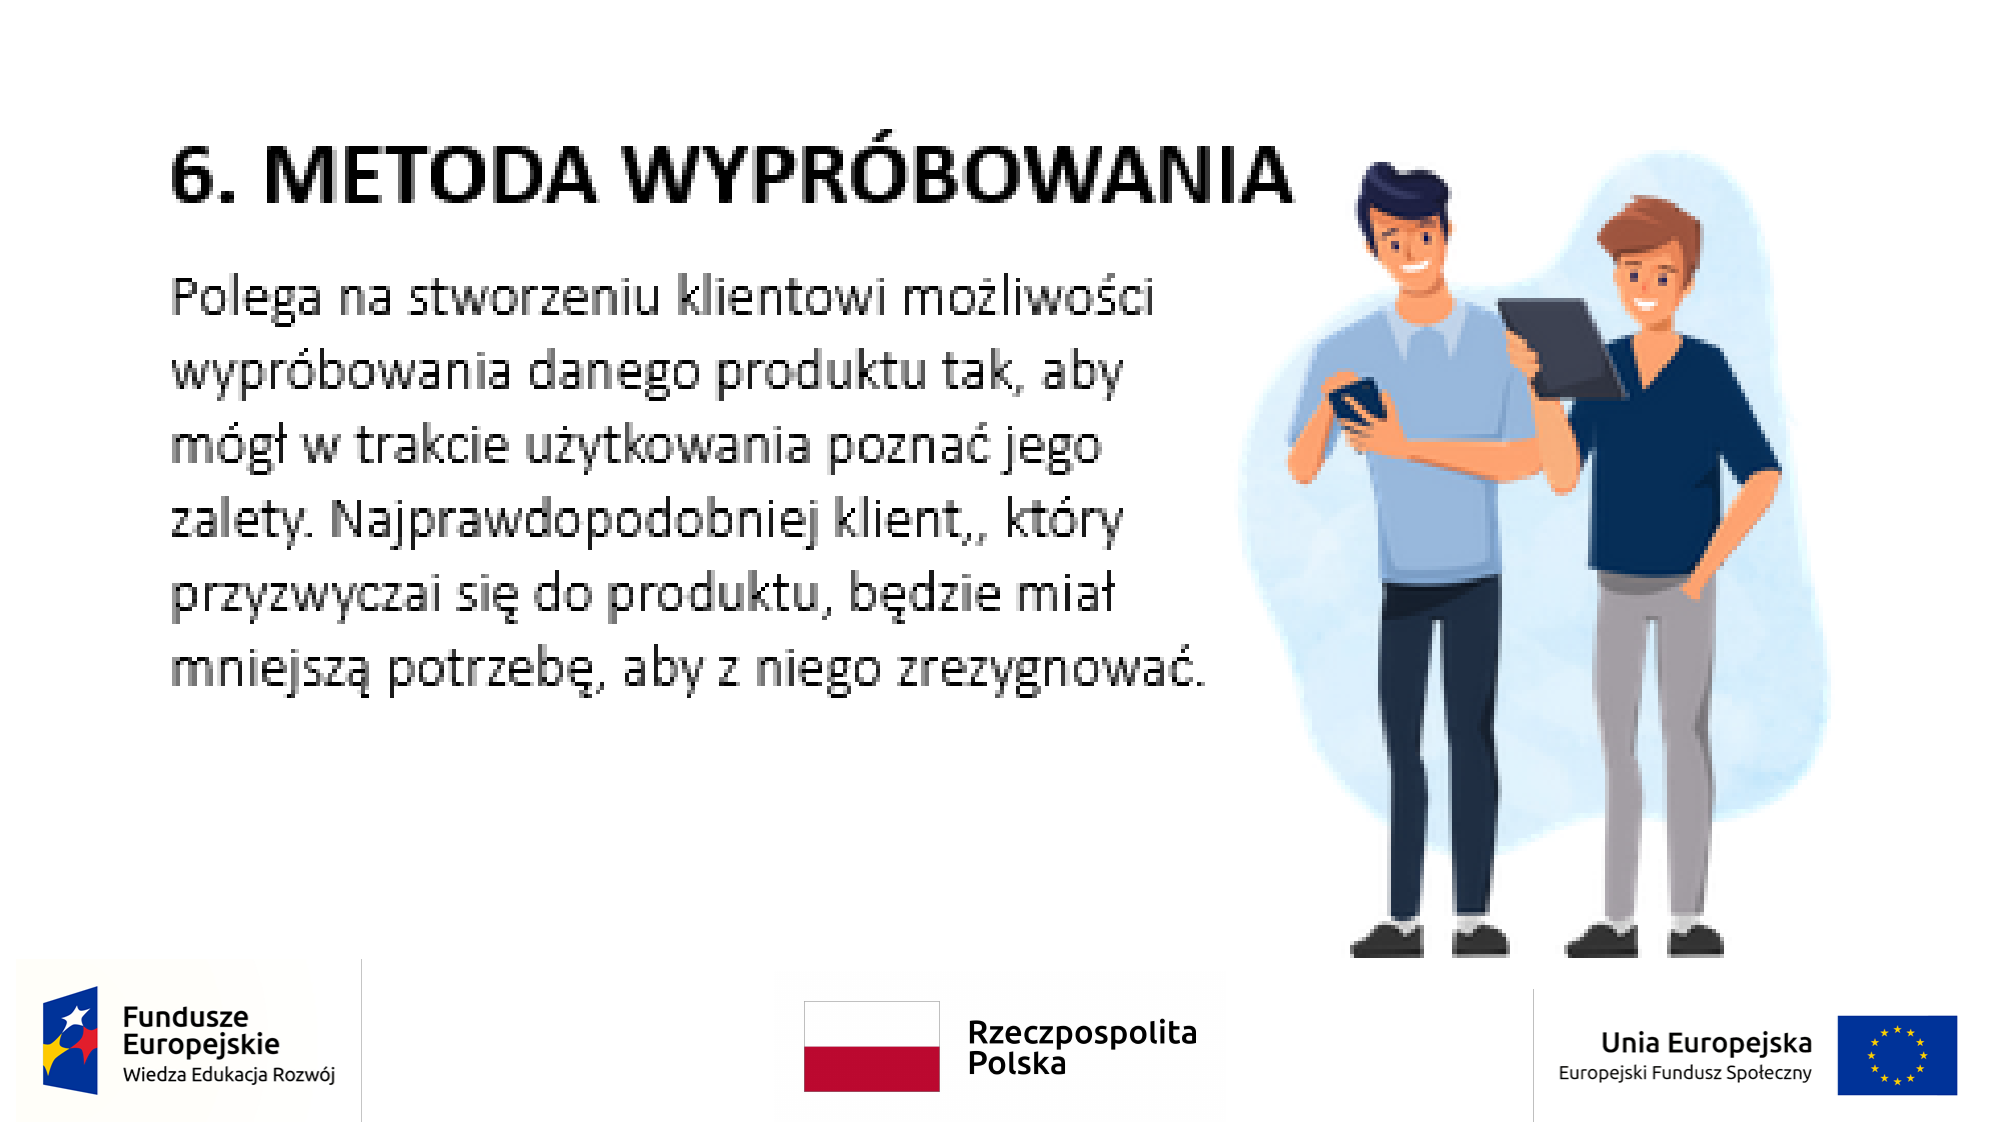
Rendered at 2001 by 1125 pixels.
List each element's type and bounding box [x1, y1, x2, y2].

list [126, 105, 1873, 958]
picture [16, 958, 1984, 1123]
